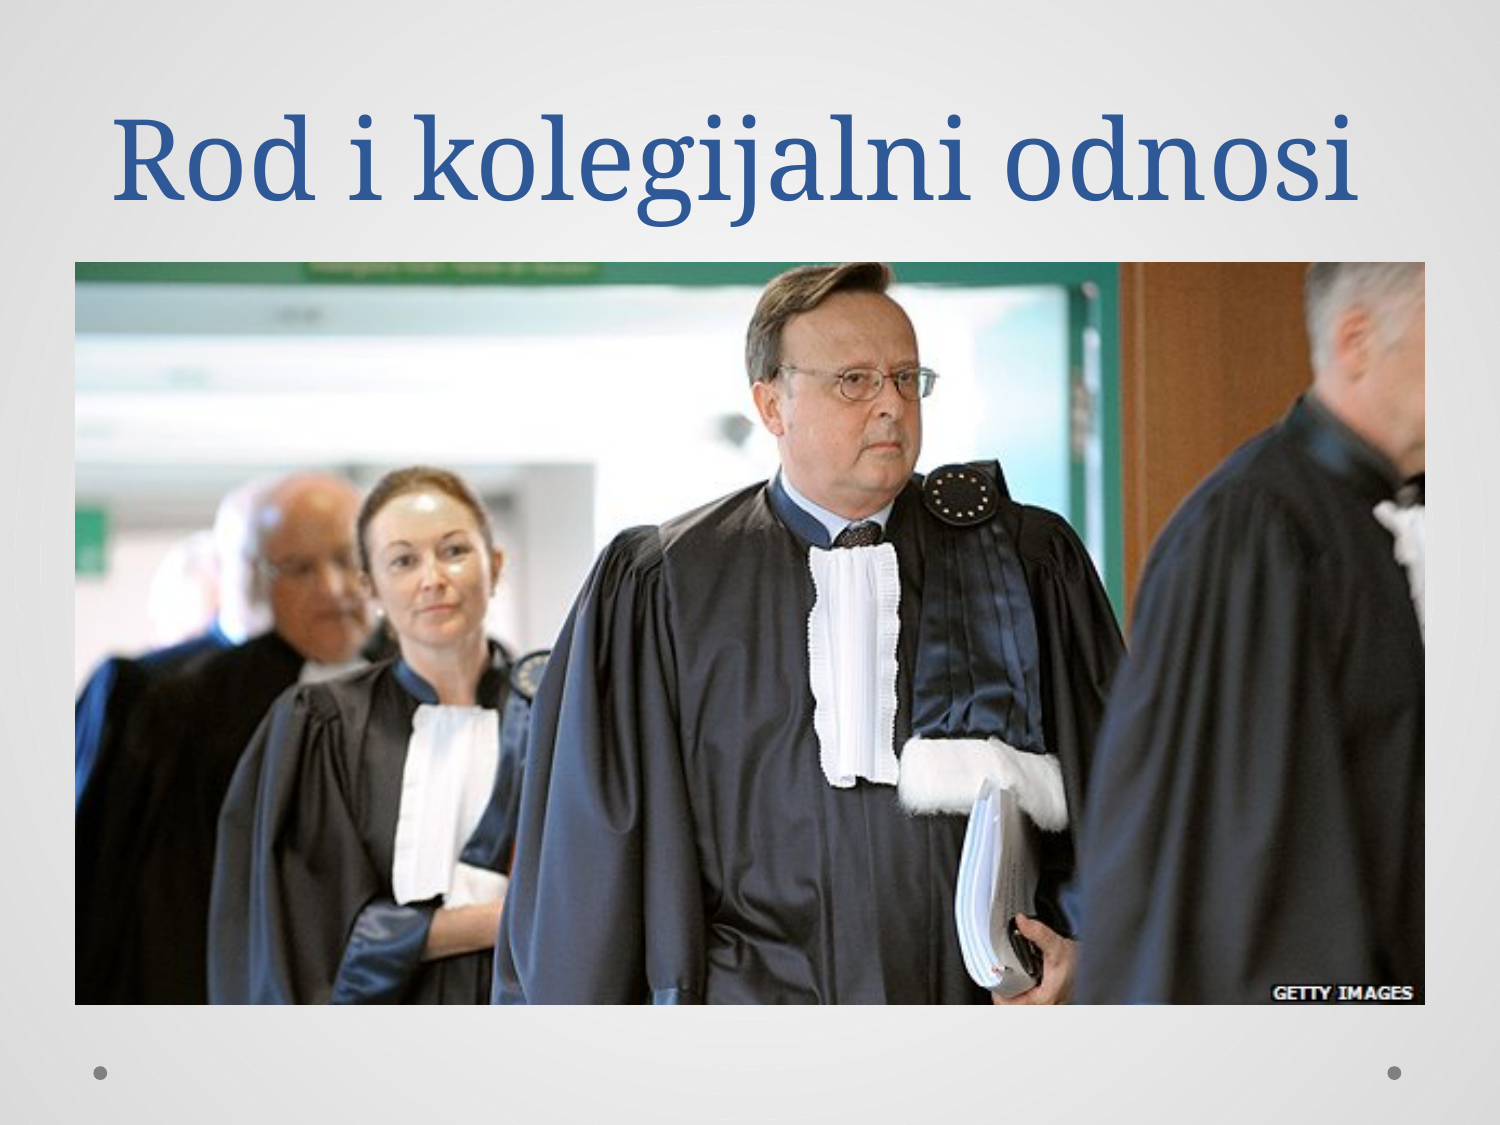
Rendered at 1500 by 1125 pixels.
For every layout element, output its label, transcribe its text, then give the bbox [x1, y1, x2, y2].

title Rod i kolegijalni odnosi [75, 41, 1425, 231]
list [74, 262, 1426, 1006]
